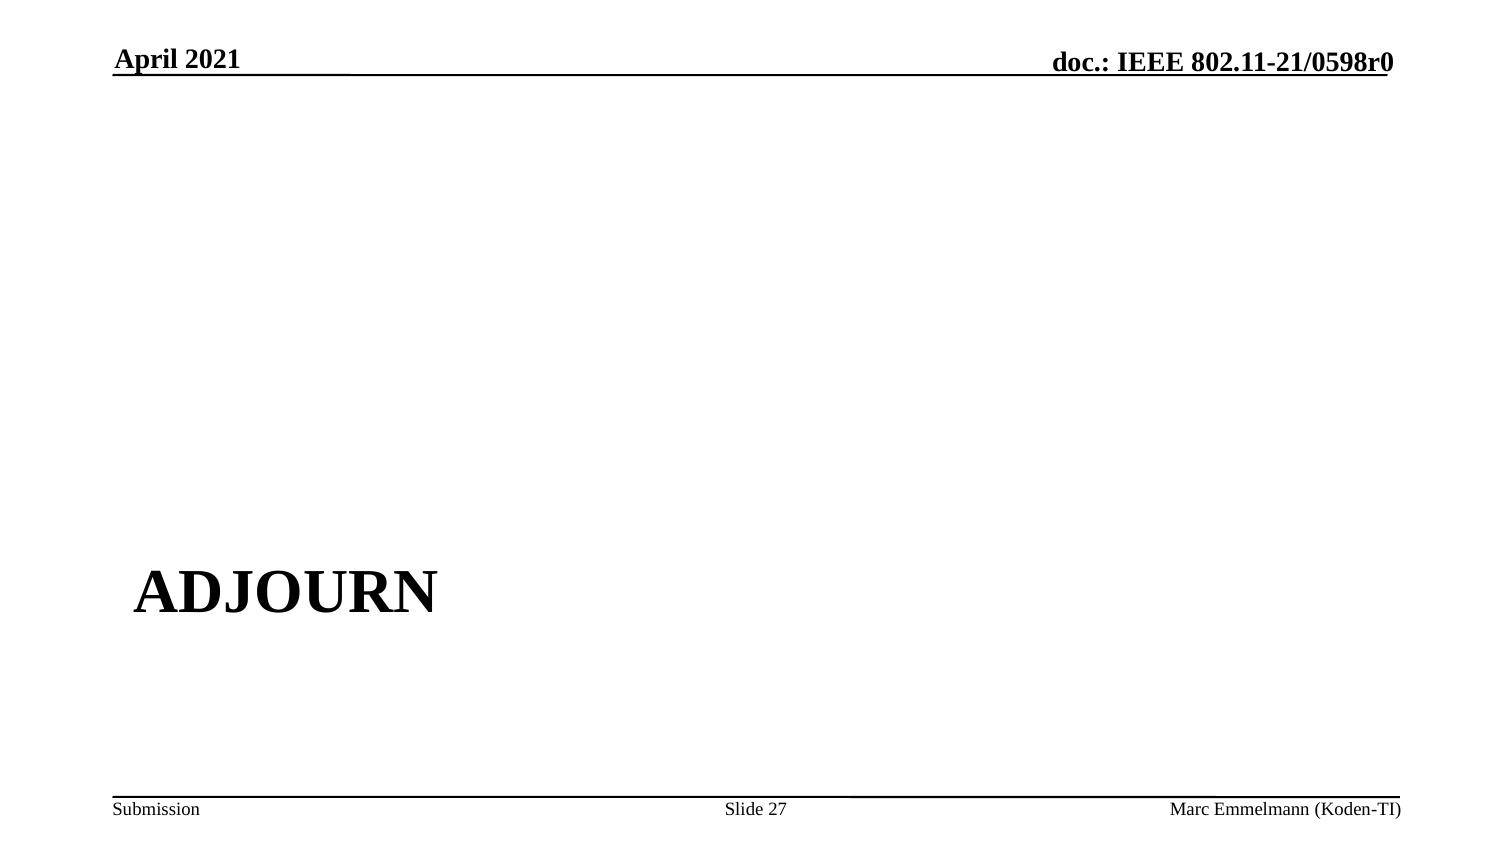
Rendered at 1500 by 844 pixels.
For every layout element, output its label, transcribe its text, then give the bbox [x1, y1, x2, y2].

footer Marc Emmelmann (Koden-TI) [878, 796, 1402, 820]
title Adjourn [118, 541, 1394, 710]
slide_number Slide 27 [712, 796, 800, 842]
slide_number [114, 40, 423, 75]
